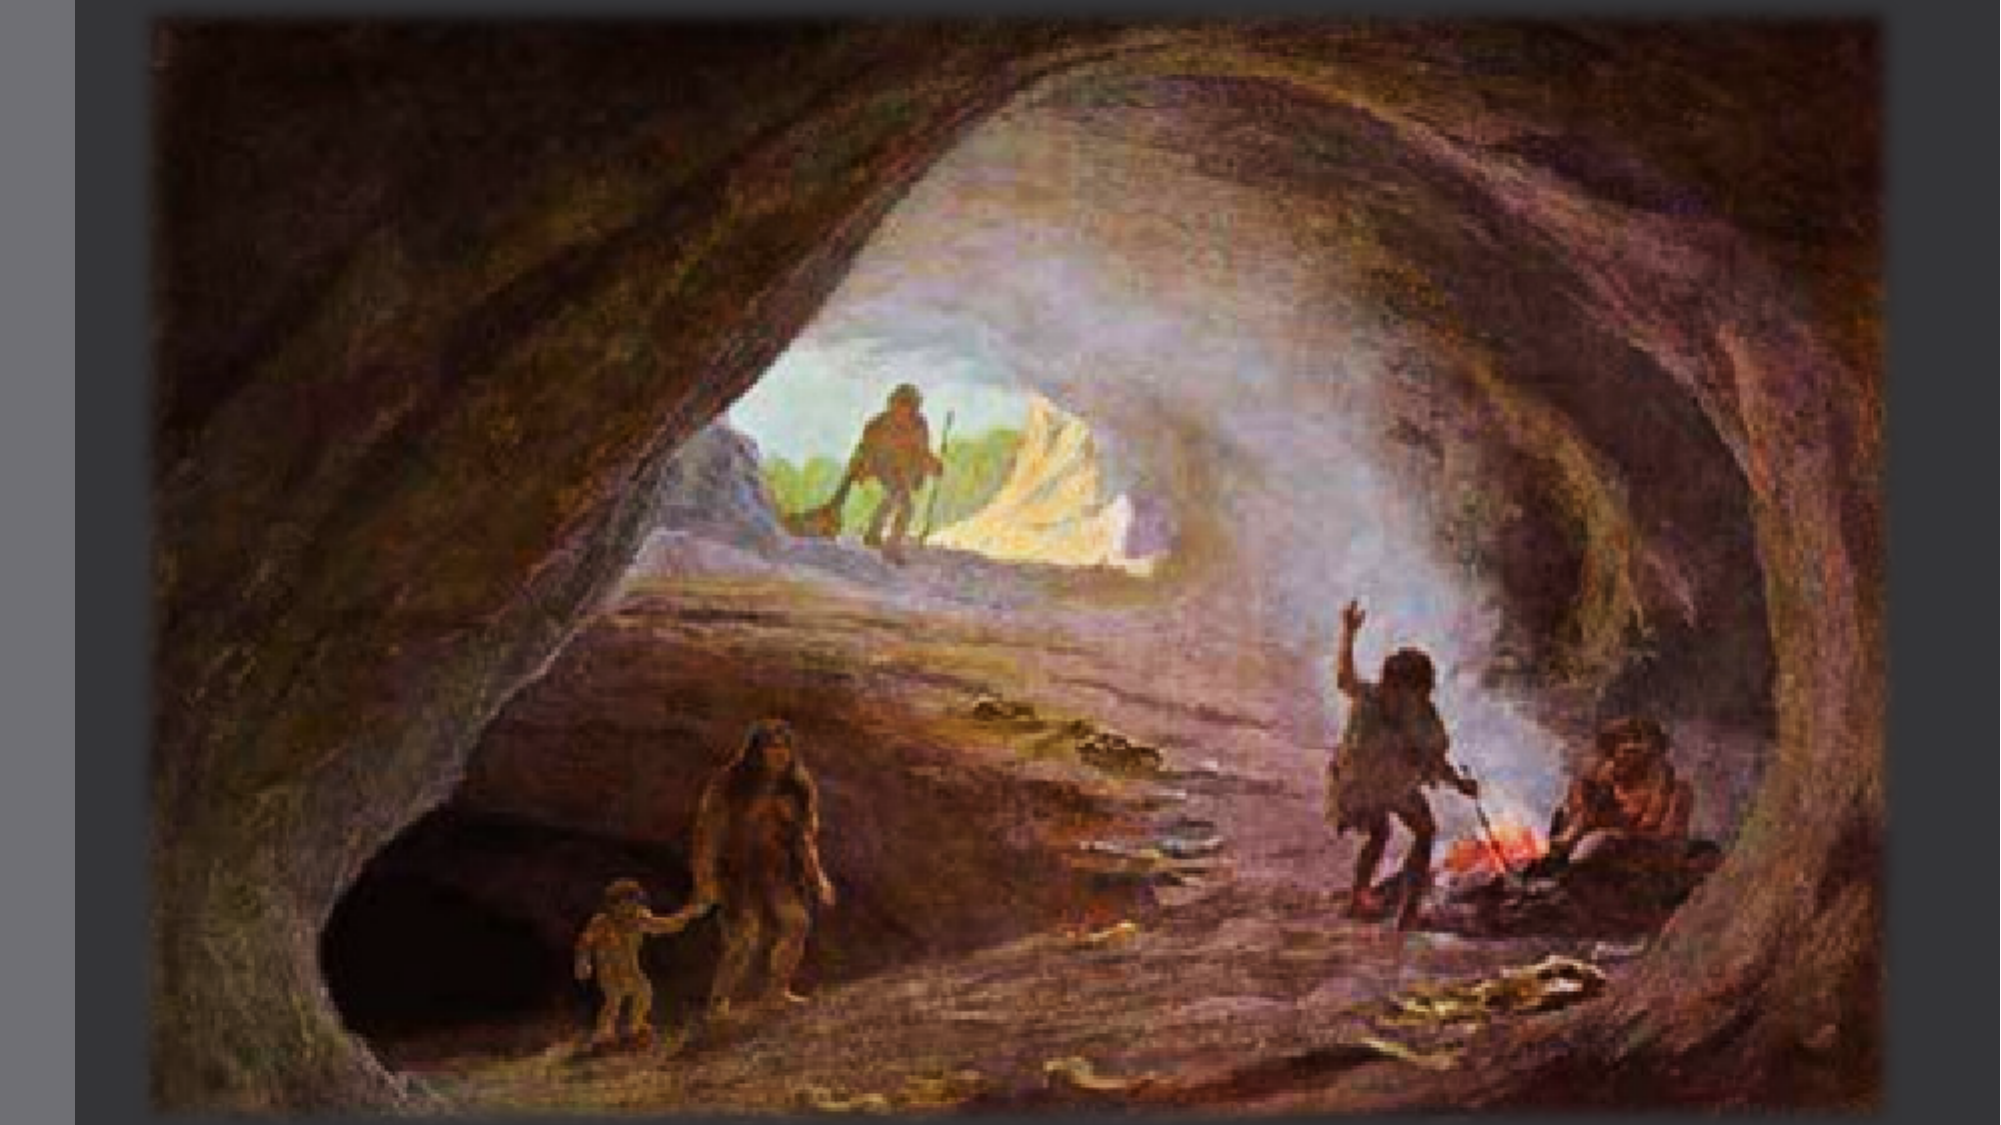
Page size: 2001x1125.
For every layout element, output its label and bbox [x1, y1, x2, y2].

picture [133, 0, 1903, 1125]
